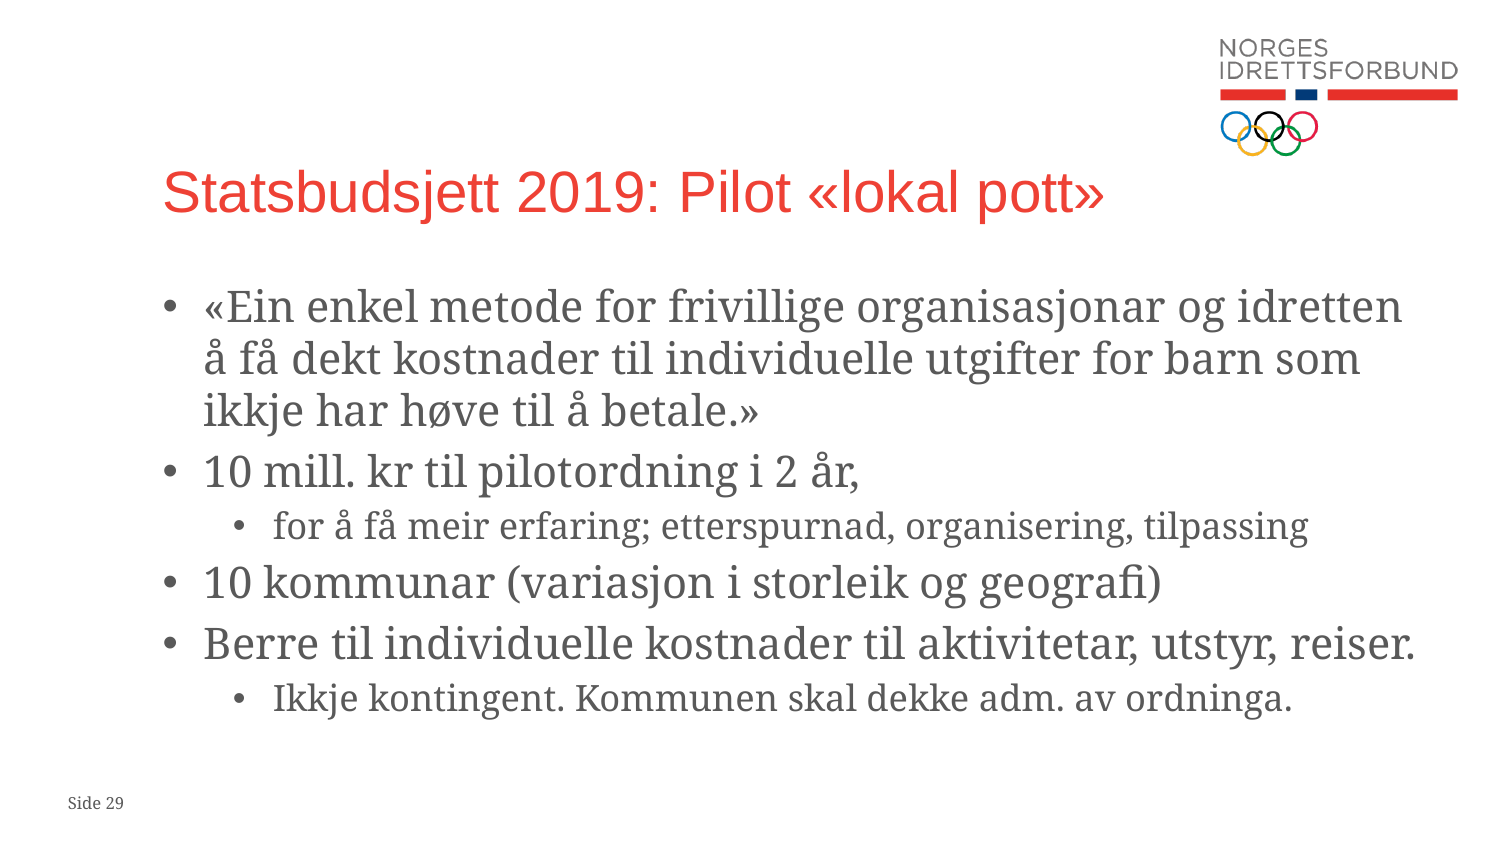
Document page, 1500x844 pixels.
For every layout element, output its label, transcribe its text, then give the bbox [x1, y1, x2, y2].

list «Ein enkel metode for frivillige organisasjonar og idretten å få dekt kostnader til individuelle utgifter for barn som ikkje har høve til å betale.» 10 mill. kr til pilotordning i 2 år, for å få meir erfaring; etterspurnad, organisering, tilpassing 10 kommunar (variasjon i storleik og geografi) Berre til individuelle kostnader til aktivitetar, utstyr, reiser. Ikkje kontingent. Kommunen skal dekke adm. av ordninga. [147, 271, 1436, 732]
title Statsbudsjett 2019: Pilot «lokal pott» [147, 147, 1211, 254]
picture [1189, 8, 1488, 186]
